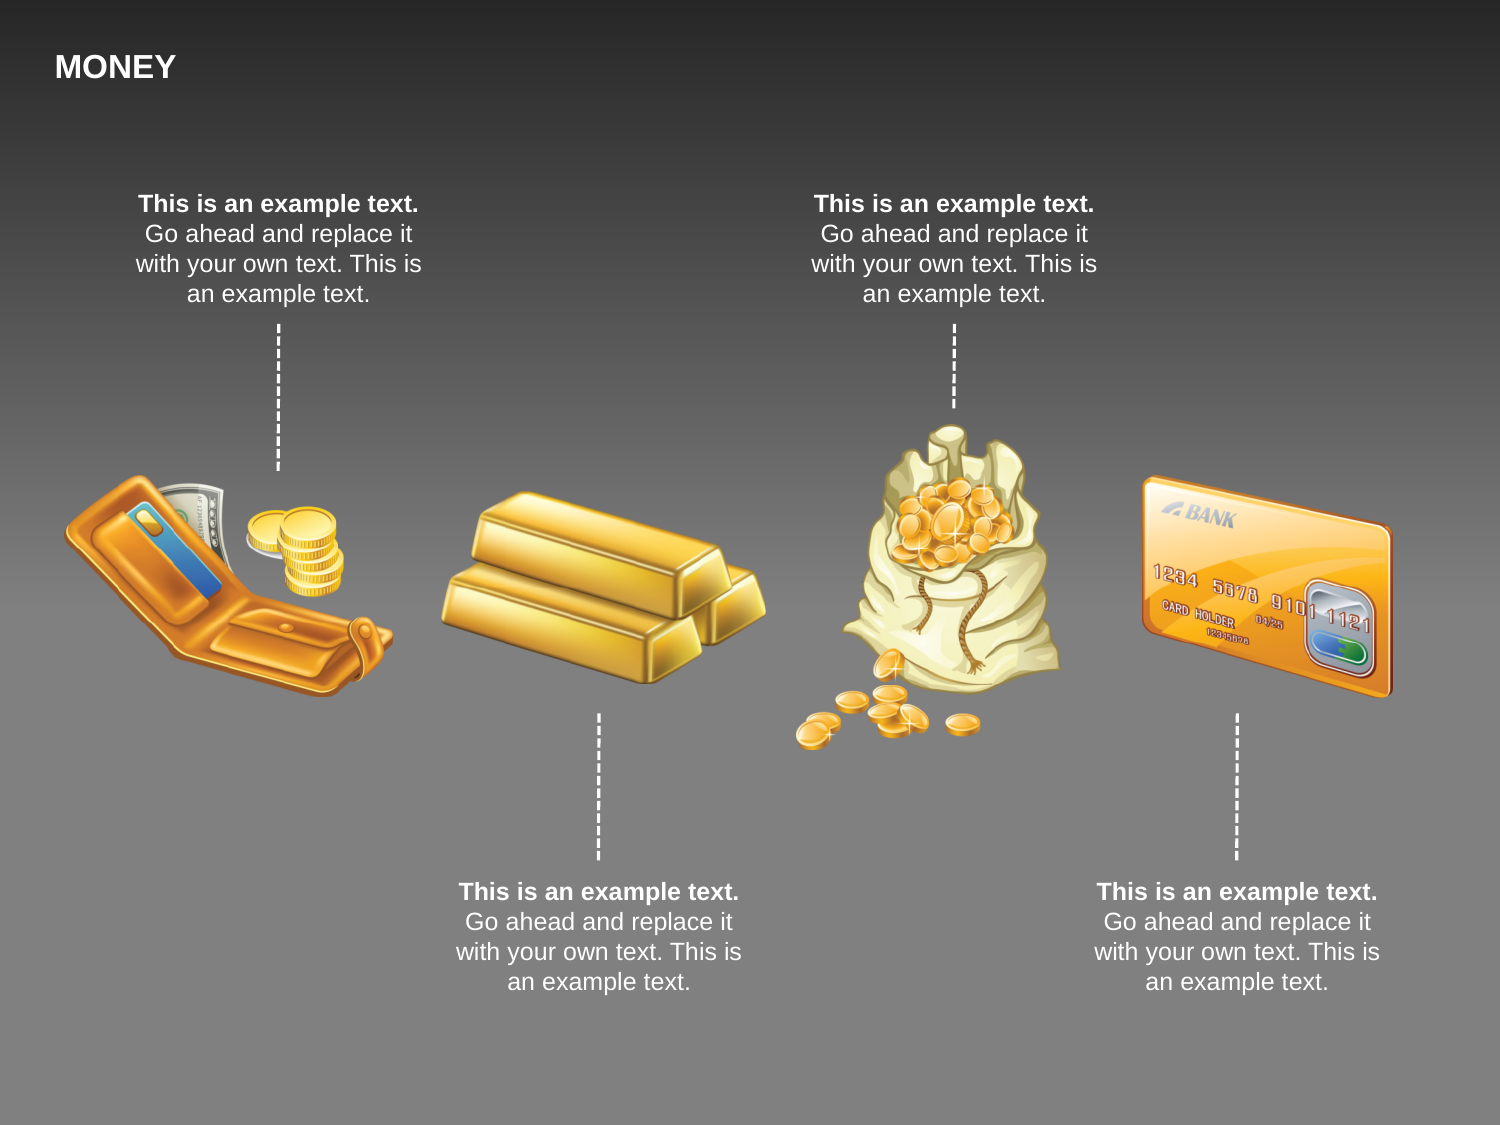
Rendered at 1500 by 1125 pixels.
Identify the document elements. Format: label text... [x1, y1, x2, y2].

picture [63, 475, 394, 697]
picture [796, 423, 1062, 751]
picture [441, 491, 766, 684]
text_box This is an example text. Go ahead and replace it with your own text. This is an example text. [789, 179, 1120, 315]
text_box This is an example text. Go ahead and replace it with your own text. This is an example text. [1072, 868, 1403, 1003]
picture [1142, 474, 1394, 699]
text_box [0, 0, 1500, 1125]
text_box This is an example text. Go ahead and replace it with your own text. This is an example text. [434, 868, 765, 1003]
text_box MONEY [39, 38, 598, 93]
text_box This is an example text. Go ahead and replace it with your own text. This is an example text. [114, 179, 444, 315]
